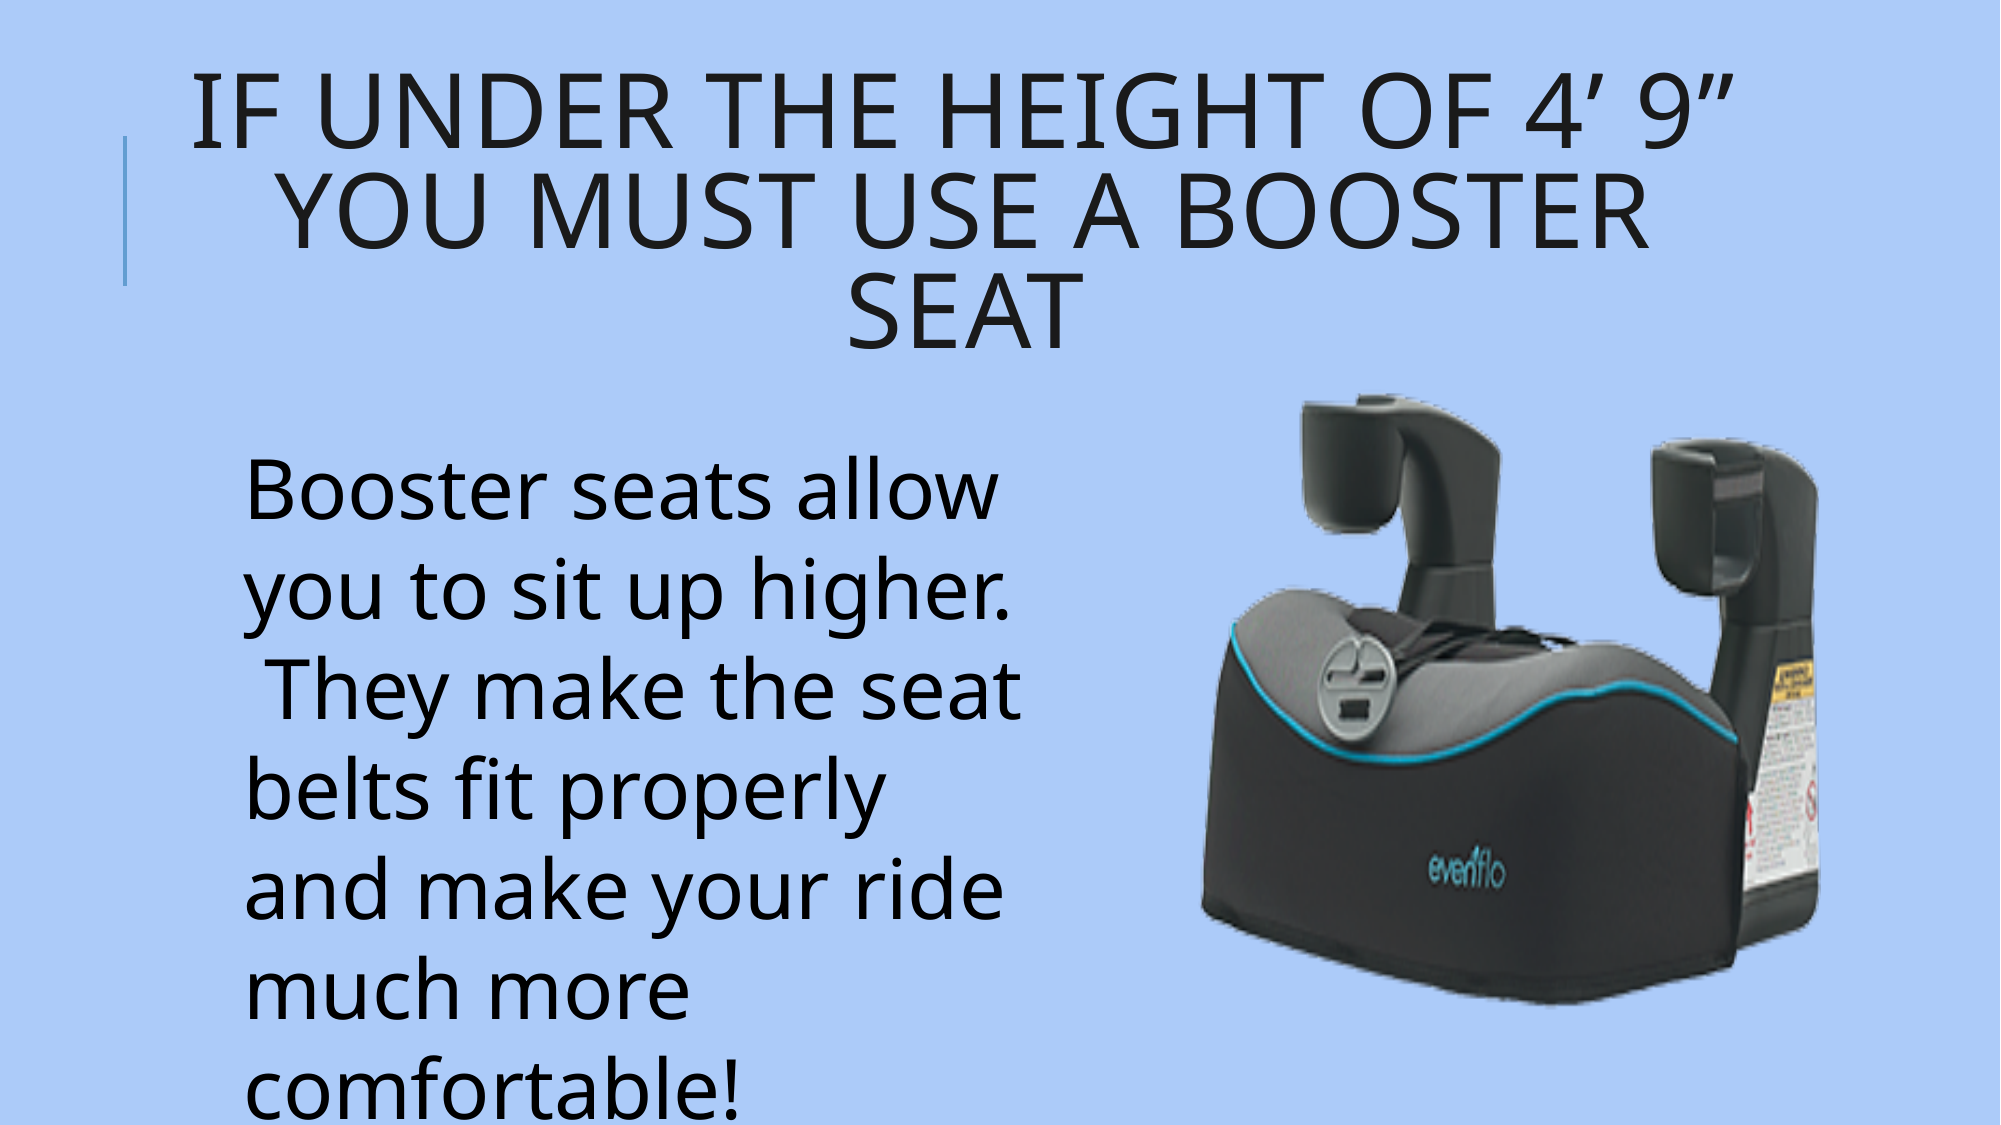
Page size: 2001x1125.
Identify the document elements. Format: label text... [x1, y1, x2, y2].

title If under the height of 4’ 9” you must use a Booster seat [168, 96, 1763, 342]
text_box Booster seats allow you to sit up higher. They make the seat belts fit properly and make your ride much more comfortable! [228, 429, 1044, 1125]
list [1191, 380, 1836, 1021]
